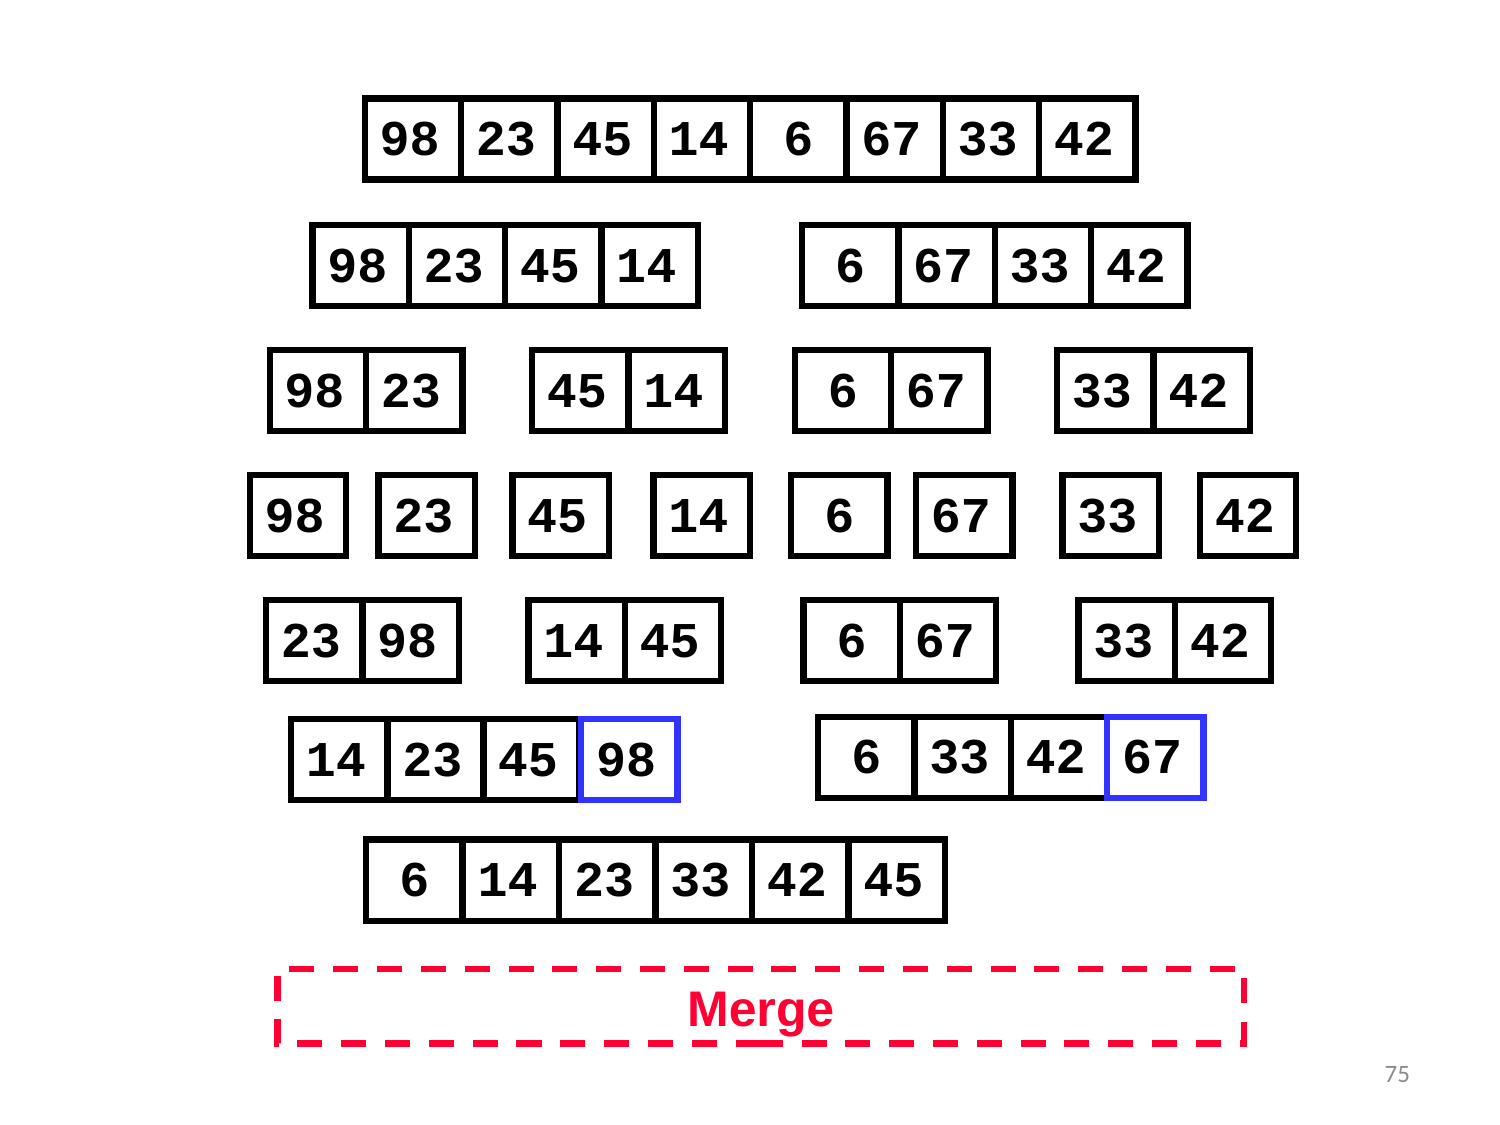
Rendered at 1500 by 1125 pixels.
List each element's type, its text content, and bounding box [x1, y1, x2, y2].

text_box 33 [1057, 349, 1153, 432]
text_box 42 [1010, 716, 1107, 798]
text_box 14 [462, 839, 559, 921]
text_box 42 [1091, 224, 1188, 307]
text_box 42 [1039, 98, 1136, 180]
text_box 33 [942, 98, 1039, 180]
text_box 6 [791, 474, 888, 557]
text_box 23 [409, 224, 506, 307]
text_box 42 [1153, 349, 1250, 432]
text_box 14 [628, 349, 725, 432]
text_box 67 [899, 224, 994, 307]
text_box 67 [892, 349, 988, 432]
text_box 98 [249, 474, 347, 557]
text_box 67 [847, 98, 942, 180]
text_box Merge [277, 968, 1244, 1044]
text_box 6 [802, 224, 899, 307]
text_box 98 [364, 98, 462, 180]
text_box 6 [750, 98, 847, 180]
text_box 45 [848, 839, 945, 921]
text_box 45 [512, 474, 609, 557]
text_box 45 [483, 718, 580, 800]
text_box 23 [462, 98, 558, 180]
text_box 98 [362, 599, 459, 682]
text_box 45 [532, 349, 628, 432]
text_box 23 [378, 474, 475, 557]
text_box 67 [900, 599, 997, 682]
text_box 23 [266, 599, 362, 682]
text_box 14 [653, 98, 750, 180]
text_box 33 [994, 224, 1091, 307]
text_box 14 [528, 599, 625, 682]
text_box 6 [803, 599, 900, 682]
text_box 14 [291, 718, 387, 800]
text_box 45 [558, 98, 653, 180]
text_box 23 [559, 839, 655, 921]
text_box 67 [916, 474, 1013, 557]
text_box 6 [794, 349, 892, 432]
text_box 14 [601, 224, 698, 307]
text_box 98 [581, 718, 678, 800]
text_box 14 [653, 474, 750, 557]
text_box 42 [1199, 474, 1297, 557]
slide_number 75 [1074, 1042, 1425, 1103]
text_box 42 [752, 839, 848, 921]
text_box 23 [367, 349, 463, 432]
text_box 45 [506, 224, 601, 307]
text_box 98 [269, 349, 367, 432]
text_box 33 [1078, 599, 1175, 682]
text_box 23 [387, 718, 483, 800]
text_box 98 [312, 224, 409, 307]
text_box 6 [818, 716, 914, 798]
text_box 45 [625, 599, 722, 682]
text_box 42 [1175, 599, 1272, 682]
text_box 67 [1107, 716, 1204, 798]
text_box 33 [655, 839, 752, 921]
text_box 33 [1062, 474, 1159, 557]
text_box 6 [366, 839, 462, 921]
text_box 33 [914, 716, 1010, 798]
